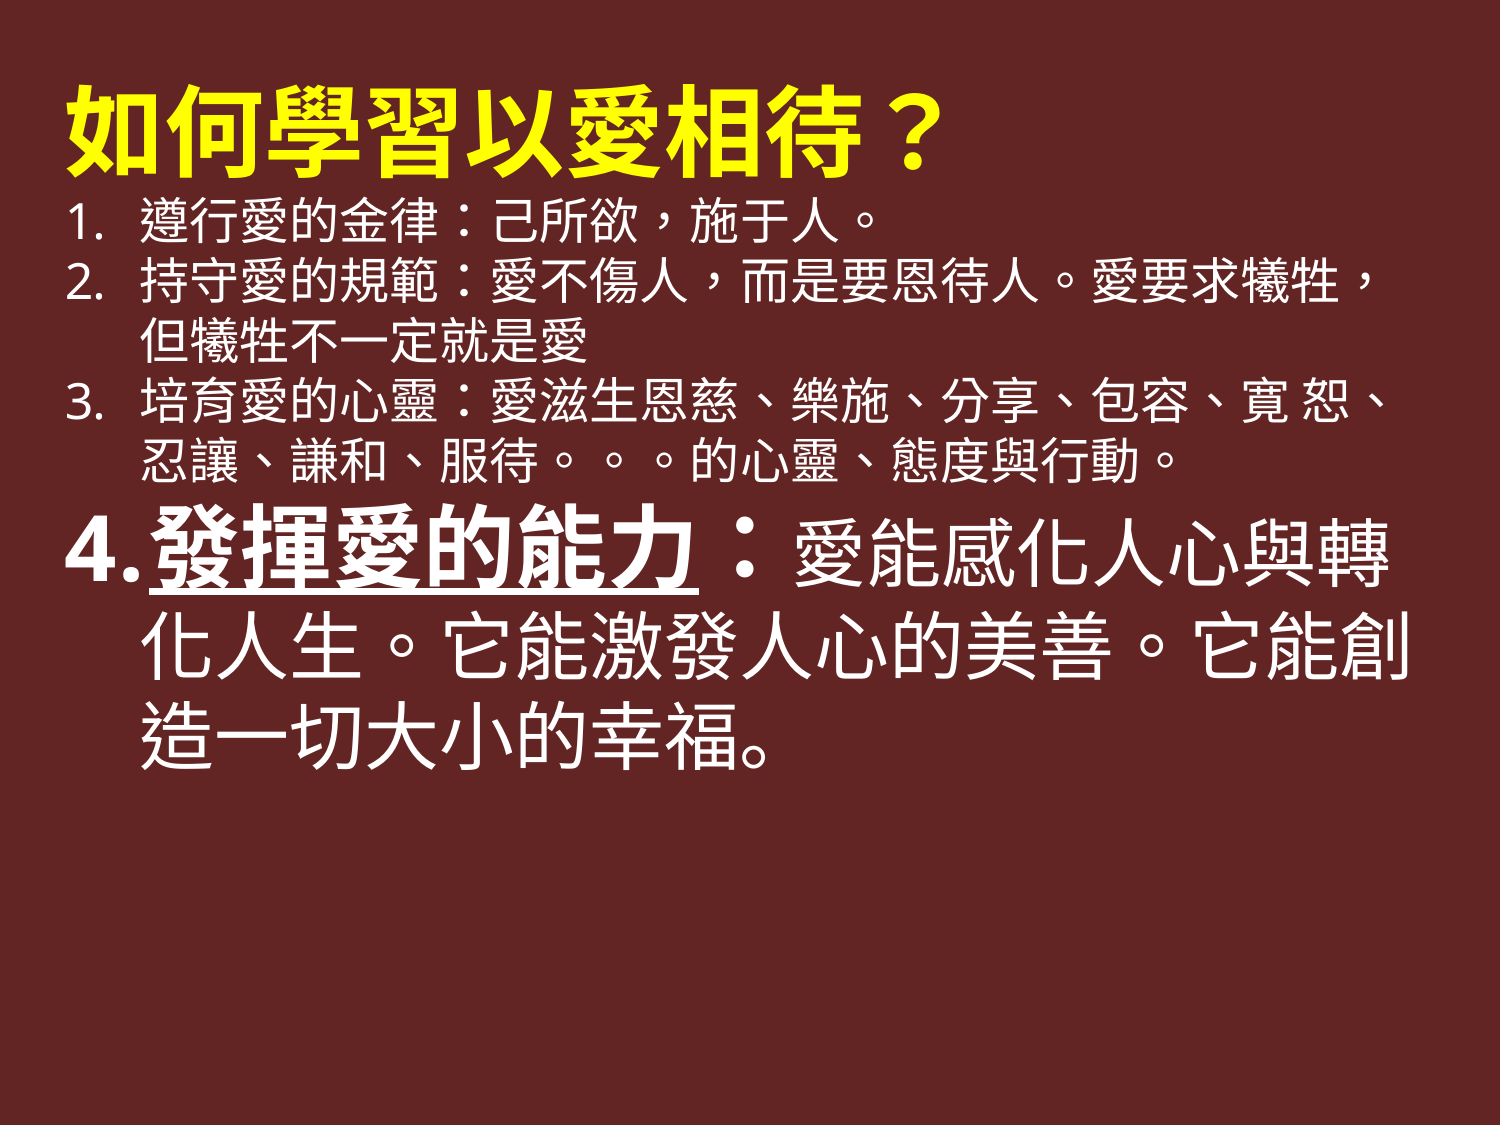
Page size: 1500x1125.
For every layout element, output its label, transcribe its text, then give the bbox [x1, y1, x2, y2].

text_box 如何學習以愛相待？ 遵行愛的金律：己所欲，施于人。 持守愛的規範：愛不傷人，而是要恩待人。愛要求犧牲，但犧牲不一定就是愛 培育愛的心靈：愛滋生恩慈、樂施、分享、包容、寛 恕、忍讓、謙和、服待。。。的心靈、態度與行動。 發揮愛的能力：愛能感化人心與轉化人生。它能激發人心的美善。它能創造一切大小的幸福。 [50, 62, 1450, 788]
